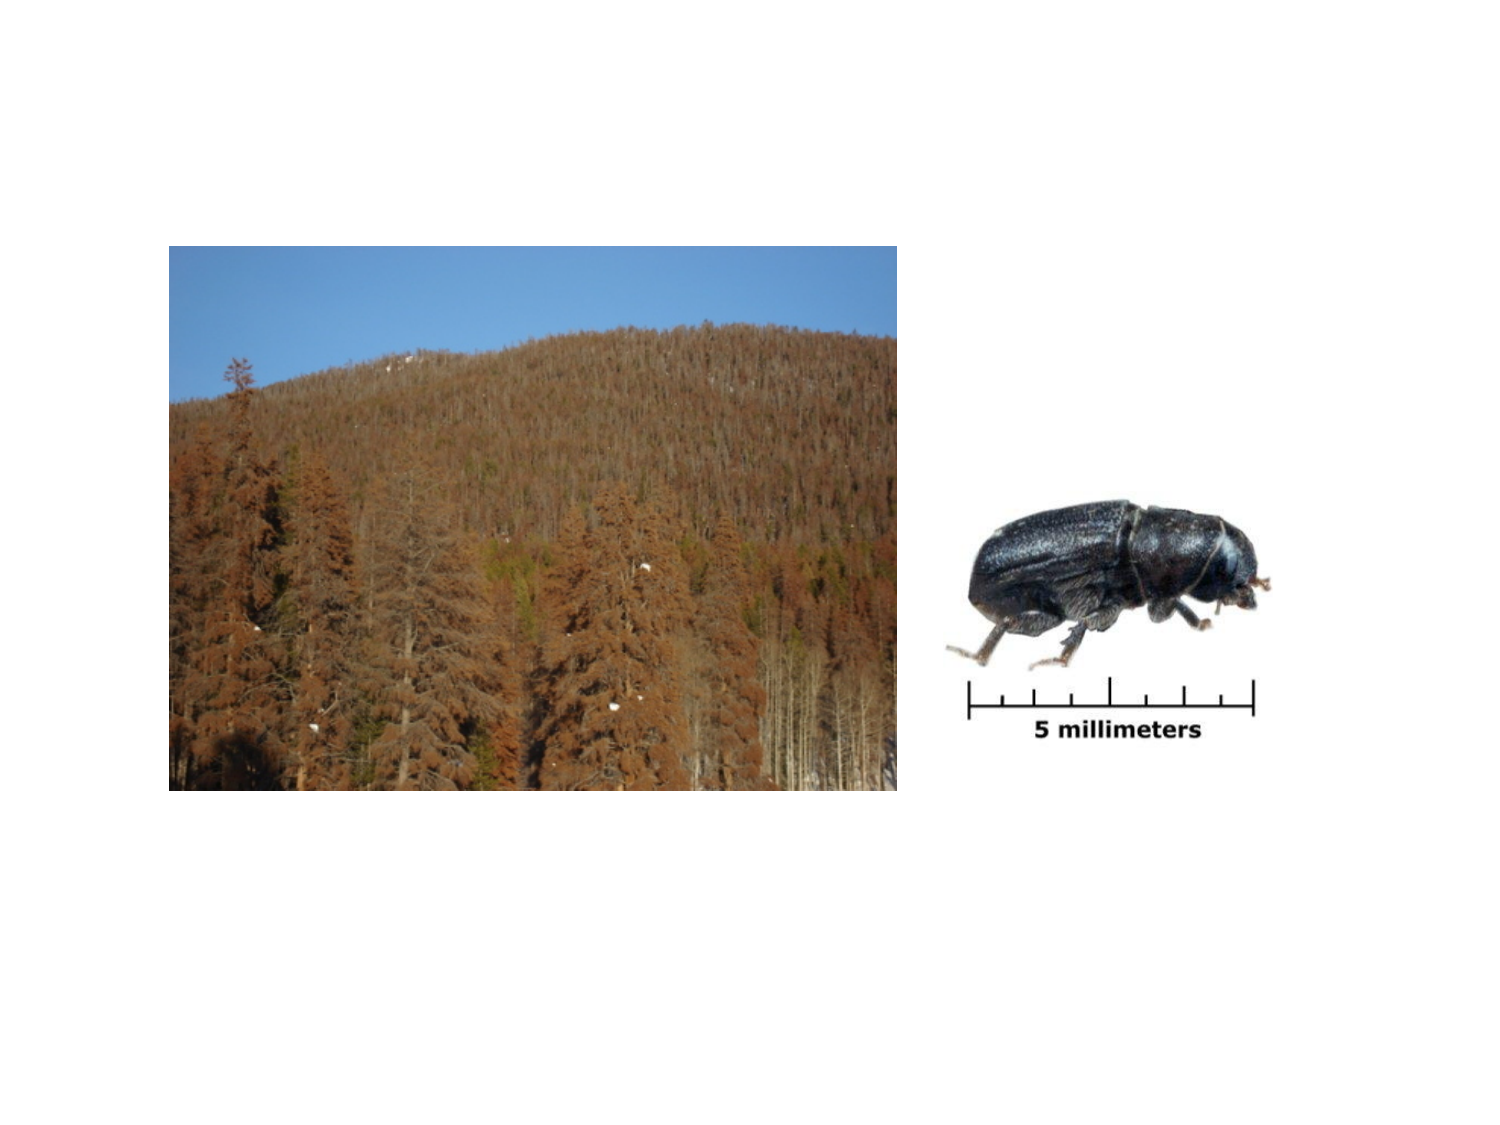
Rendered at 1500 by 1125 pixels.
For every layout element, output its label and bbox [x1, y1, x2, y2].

picture [943, 456, 1274, 787]
picture [169, 245, 897, 792]
